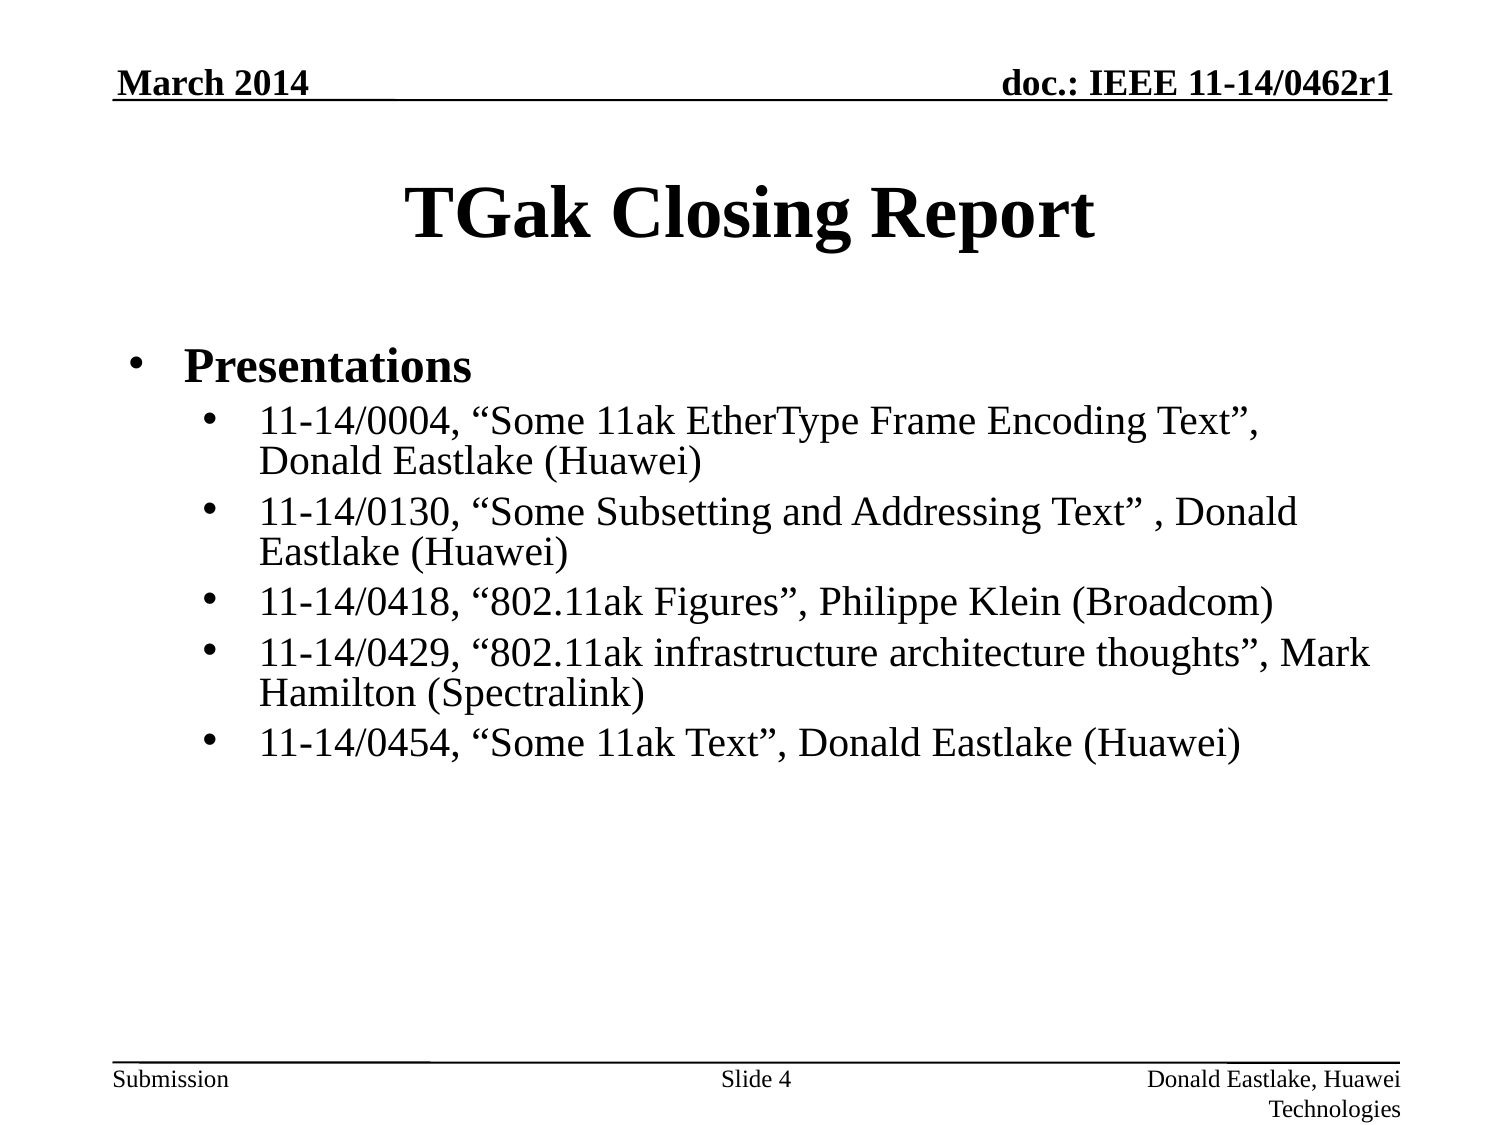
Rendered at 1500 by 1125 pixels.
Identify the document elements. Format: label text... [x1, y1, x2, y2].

title TGak Closing Report [112, 111, 1388, 303]
list Presentations 11-14/0004, “Some 11ak EtherType Frame Encoding Text”, Donald Eastlake (Huawei) 11-14/0130, “Some Subsetting and Addressing Text” , Donald Eastlake (Huawei) 11-14/0418, “802.11ak Figures”, Philippe Klein (Broadcom) 11-14/0429, “802.11ak infrastructure architecture thoughts”, Mark Hamilton (Spectralink) 11-14/0454, “Some 11ak Text”, Donald Eastlake (Huawei) [112, 324, 1388, 1001]
slide_number Slide 4 [712, 1061, 800, 1123]
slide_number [116, 58, 507, 104]
footer Donald Eastlake, Huawei Technologies [1031, 1061, 1402, 1093]
